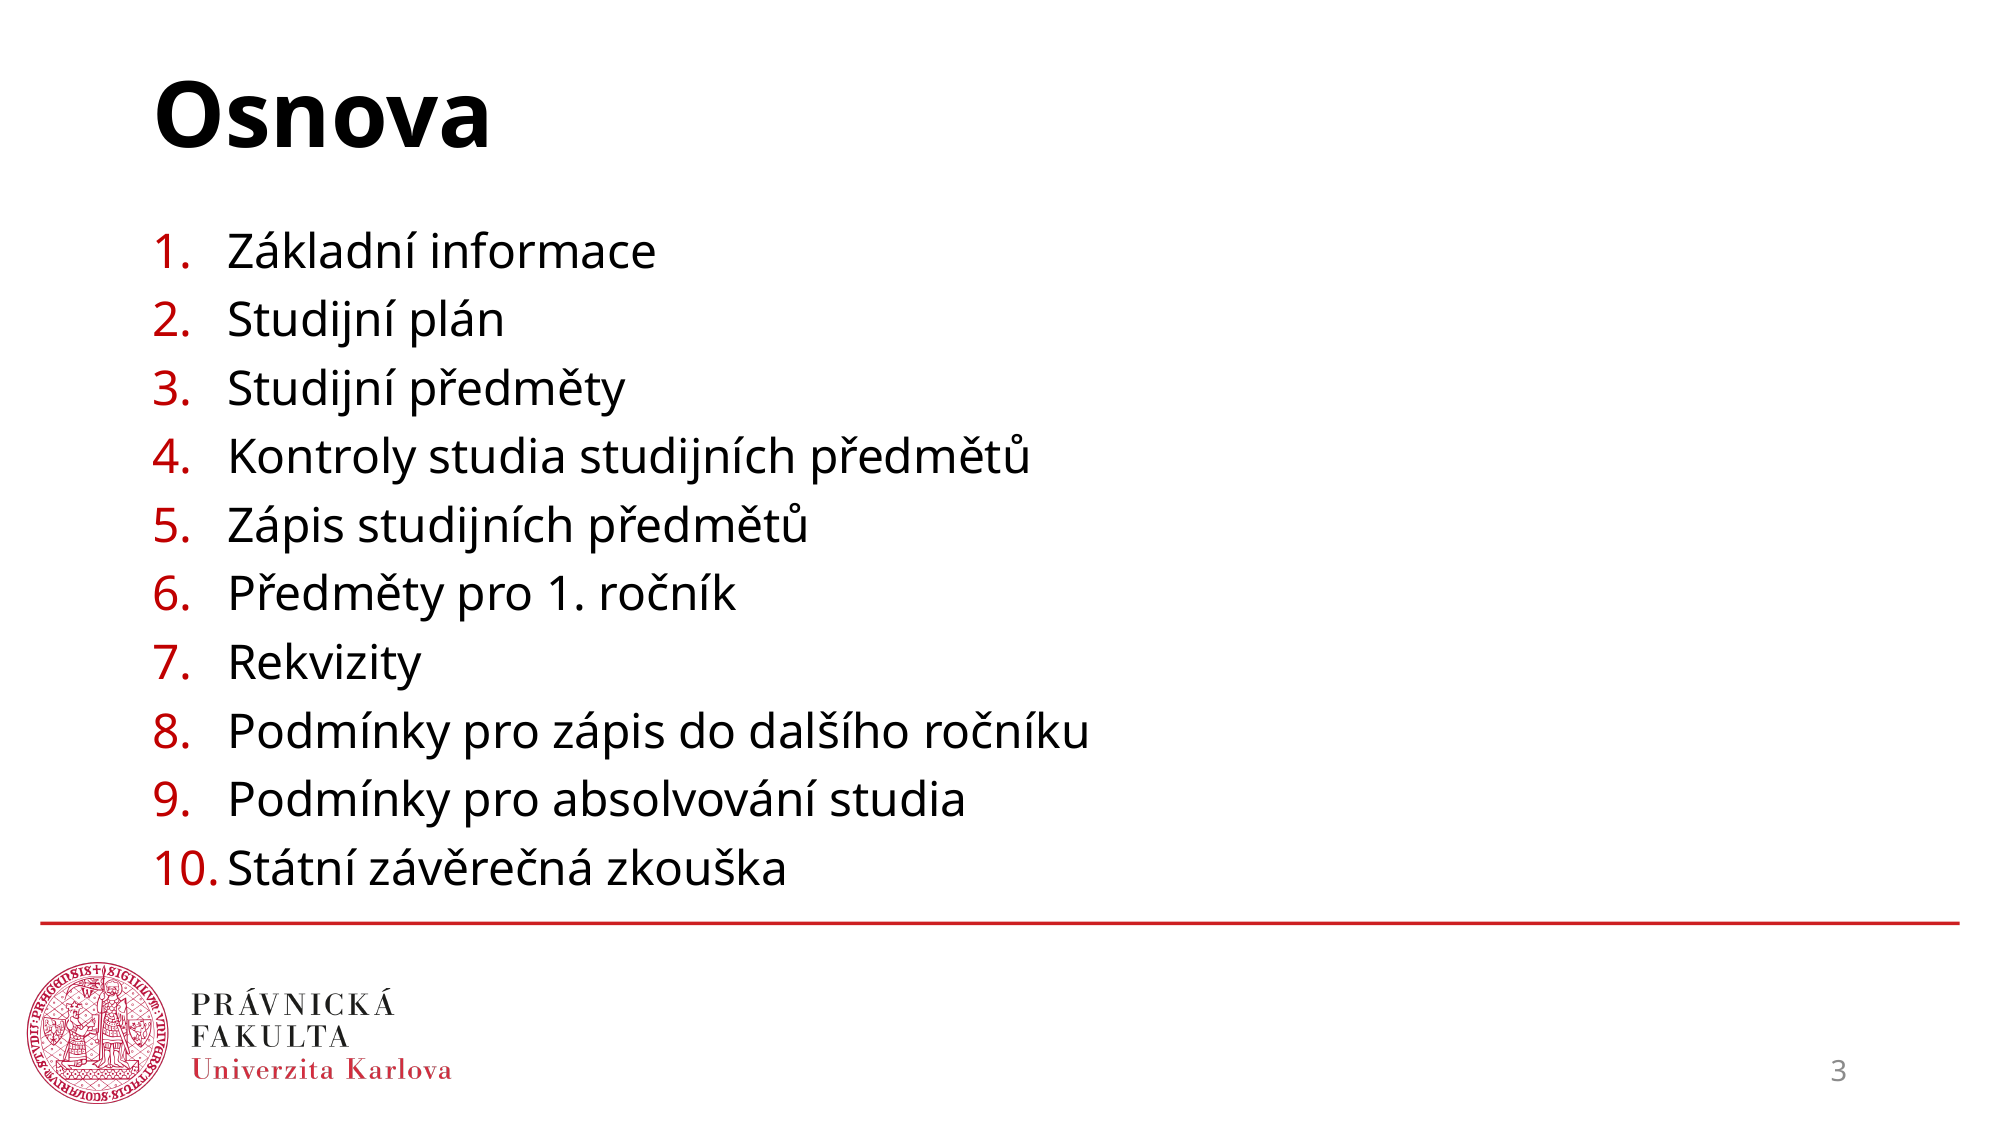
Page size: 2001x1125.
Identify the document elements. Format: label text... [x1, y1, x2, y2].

list Základní informace Studijní plán Studijní předměty Kontroly studia studijních předmětů Zápis studijních předmětů Předměty pro 1. ročník Rekvizity Podmínky pro zápis do dalšího ročníku Podmínky pro absolvování studia Státní závěrečná zkouška [137, 219, 1863, 905]
picture [26, 962, 452, 1104]
title Osnova [137, 2, 1863, 219]
slide_number 3 [1412, 1042, 1863, 1103]
